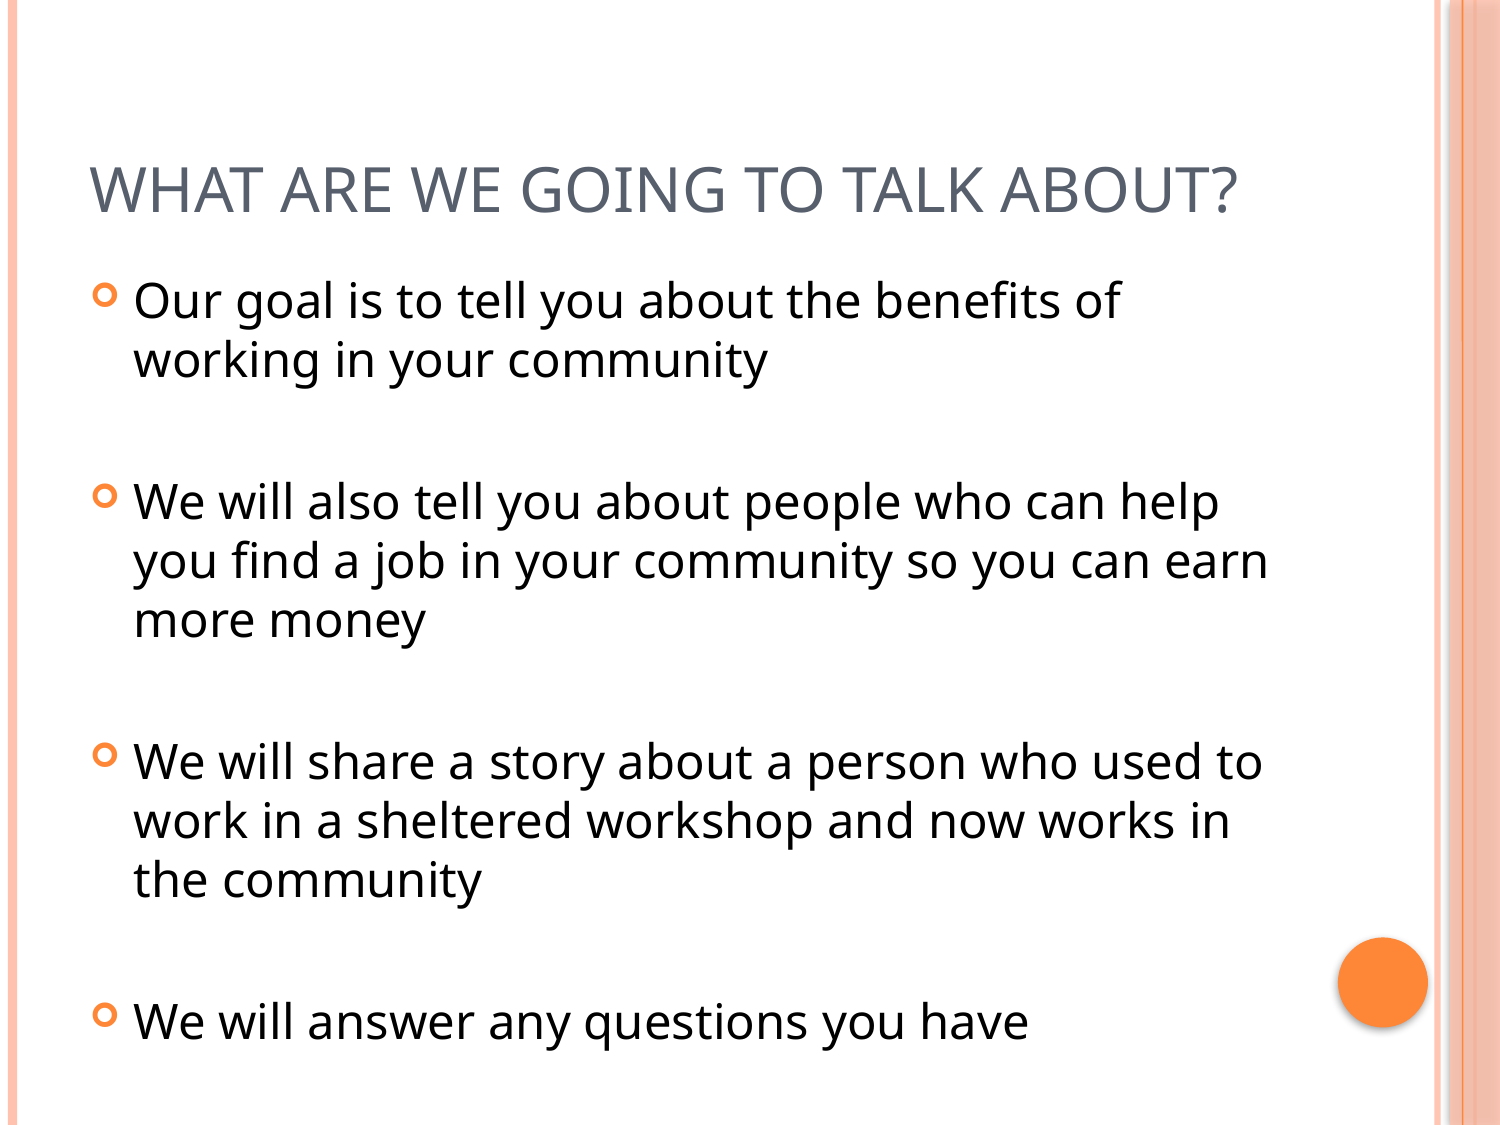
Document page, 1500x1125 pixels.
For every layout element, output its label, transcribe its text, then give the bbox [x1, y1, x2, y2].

title What are we going to talk about? [75, 45, 1300, 233]
list Our goal is to tell you about the benefits of working in your community We will also tell you about people who can help you find a job in your community so you can earn more money We will share a story about a person who used to work in a sheltered workshop and now works in the community We will answer any questions you have [75, 262, 1300, 1062]
